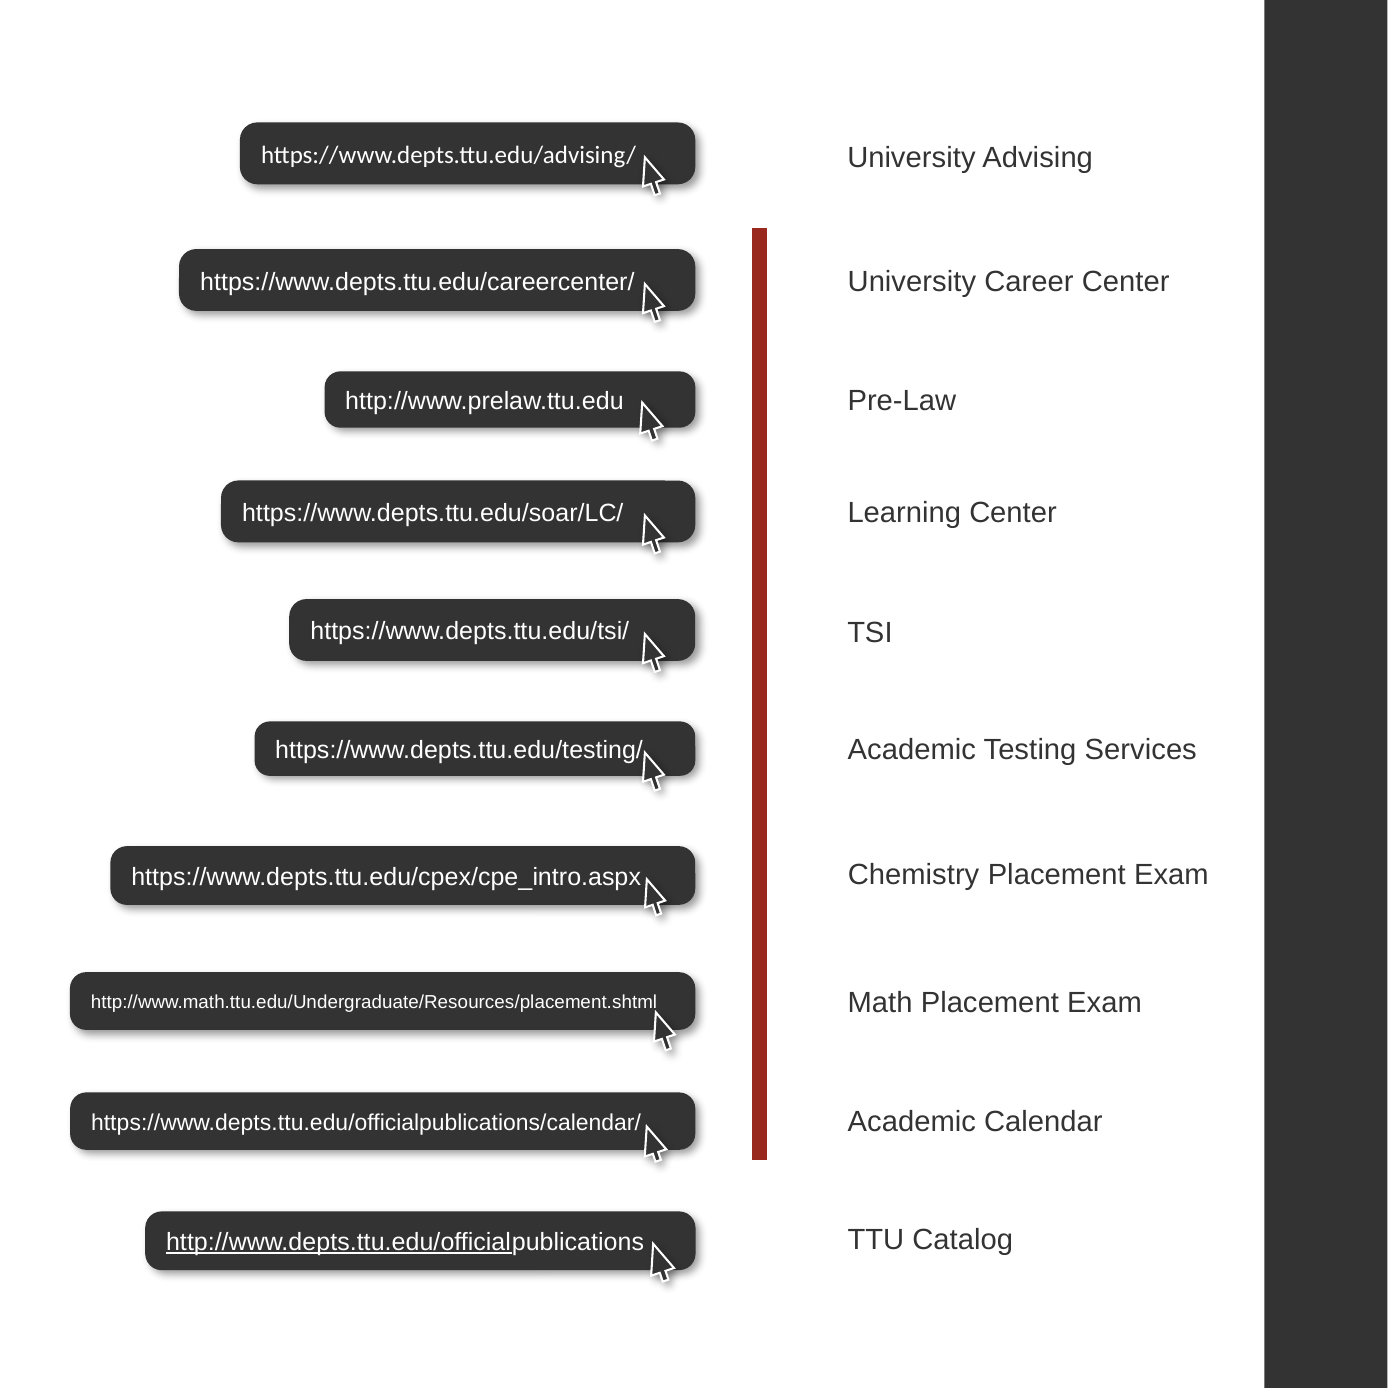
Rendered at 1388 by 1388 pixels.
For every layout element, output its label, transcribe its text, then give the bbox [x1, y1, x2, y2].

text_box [222, 482, 694, 554]
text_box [326, 372, 694, 441]
text_box Pre-Law [832, 373, 972, 424]
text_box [256, 722, 694, 791]
text_box University Career Center [832, 254, 1186, 305]
text_box Chemistry Placement Exam [832, 848, 1225, 898]
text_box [71, 973, 694, 1051]
text_box University Advising [832, 130, 1173, 254]
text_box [146, 1212, 694, 1282]
text_box Academic Calendar [832, 1094, 1119, 1145]
text_box Learning Center [832, 485, 1073, 536]
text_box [290, 600, 694, 673]
text_box Academic Testing Services [832, 723, 1213, 774]
text_box TSI [832, 606, 908, 657]
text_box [180, 250, 694, 323]
text_box TTU Catalog [832, 1212, 1029, 1263]
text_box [111, 847, 694, 916]
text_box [241, 123, 694, 196]
text_box Math Placement Exam [832, 975, 1158, 1026]
text_box [1263, 0, 1388, 1388]
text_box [71, 1093, 694, 1162]
